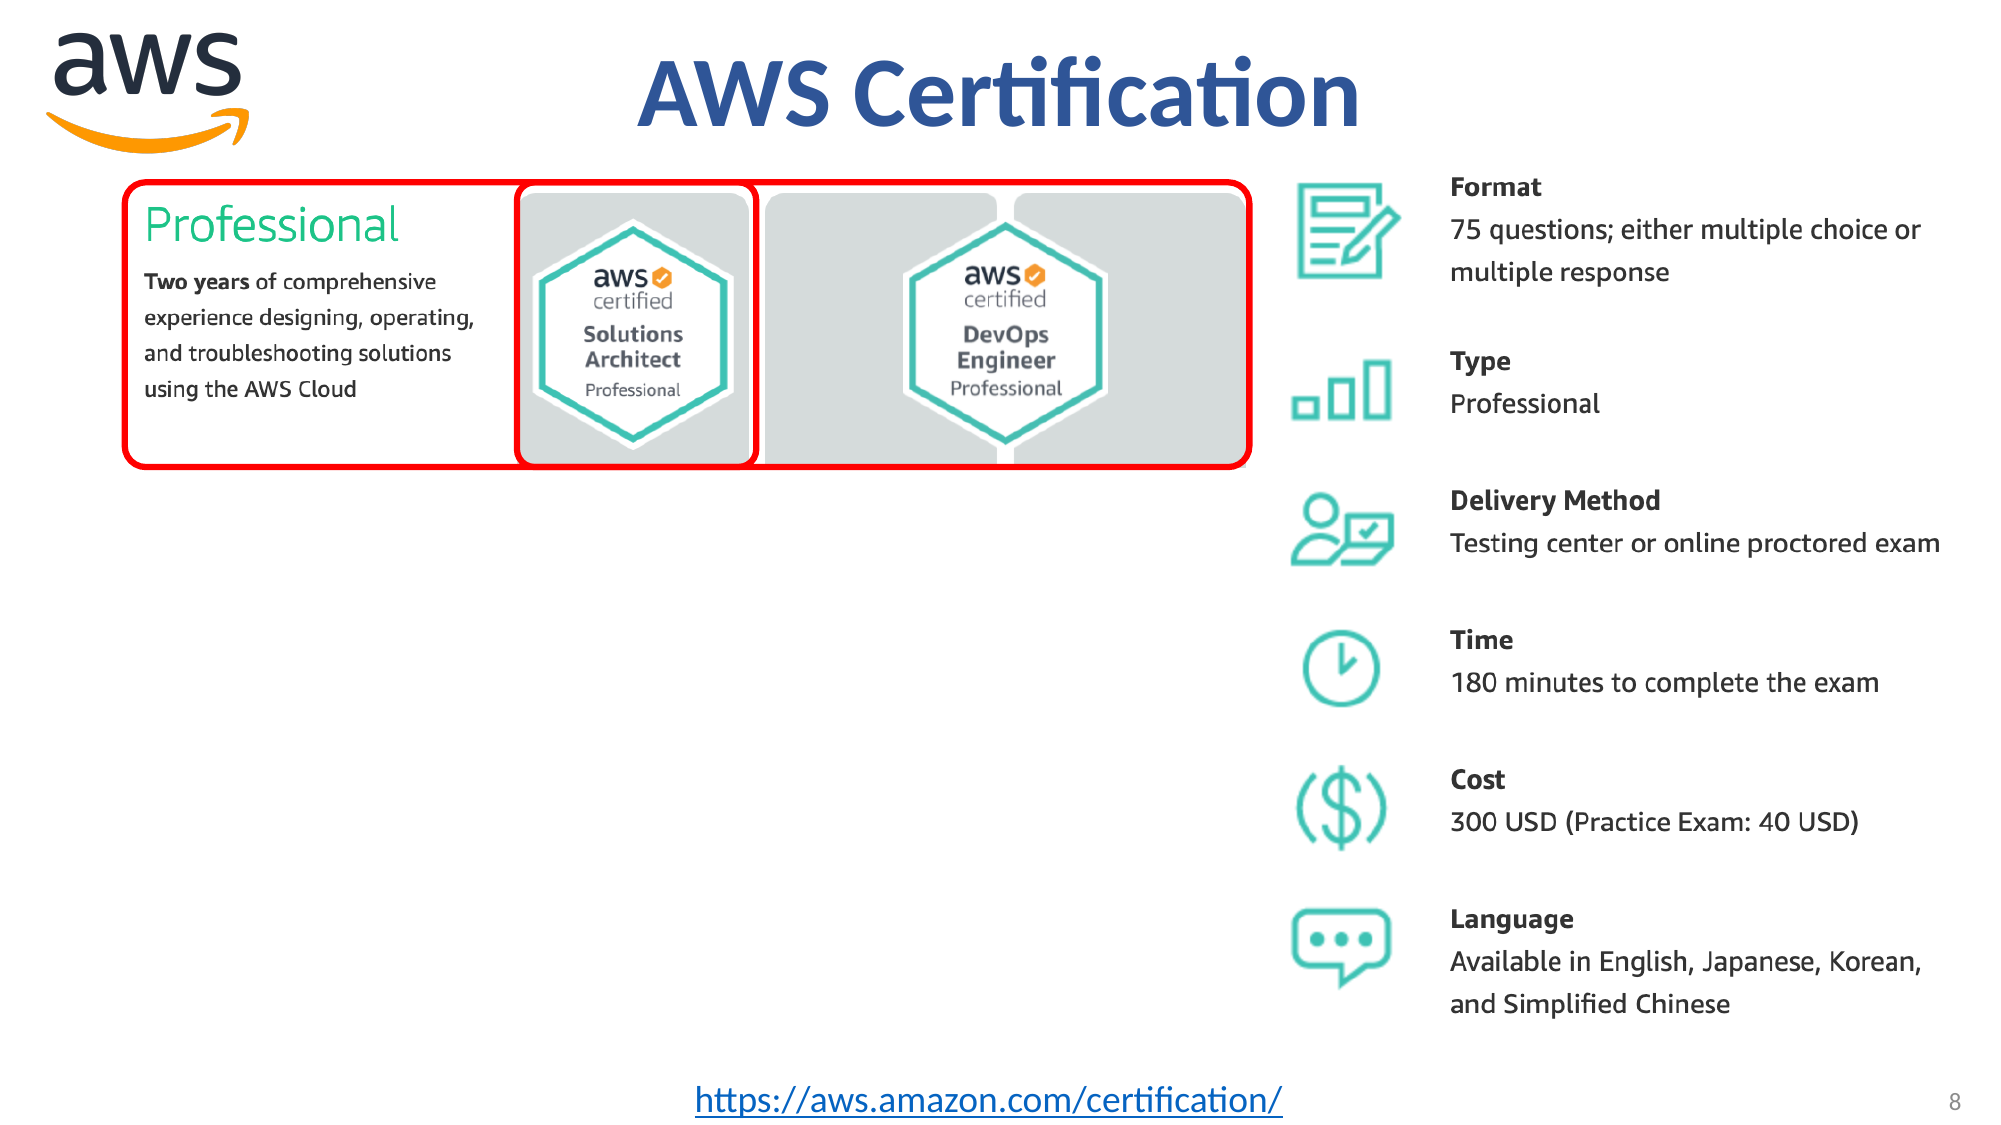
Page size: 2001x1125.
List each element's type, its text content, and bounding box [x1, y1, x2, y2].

slide_number 8 [1819, 1080, 1977, 1120]
picture [45, 32, 250, 154]
picture [124, 182, 1250, 468]
picture [1279, 153, 1955, 1040]
title AWS Certification [137, 5, 1863, 183]
text_box https://aws.amazon.com/certification/ [679, 1068, 1298, 1125]
